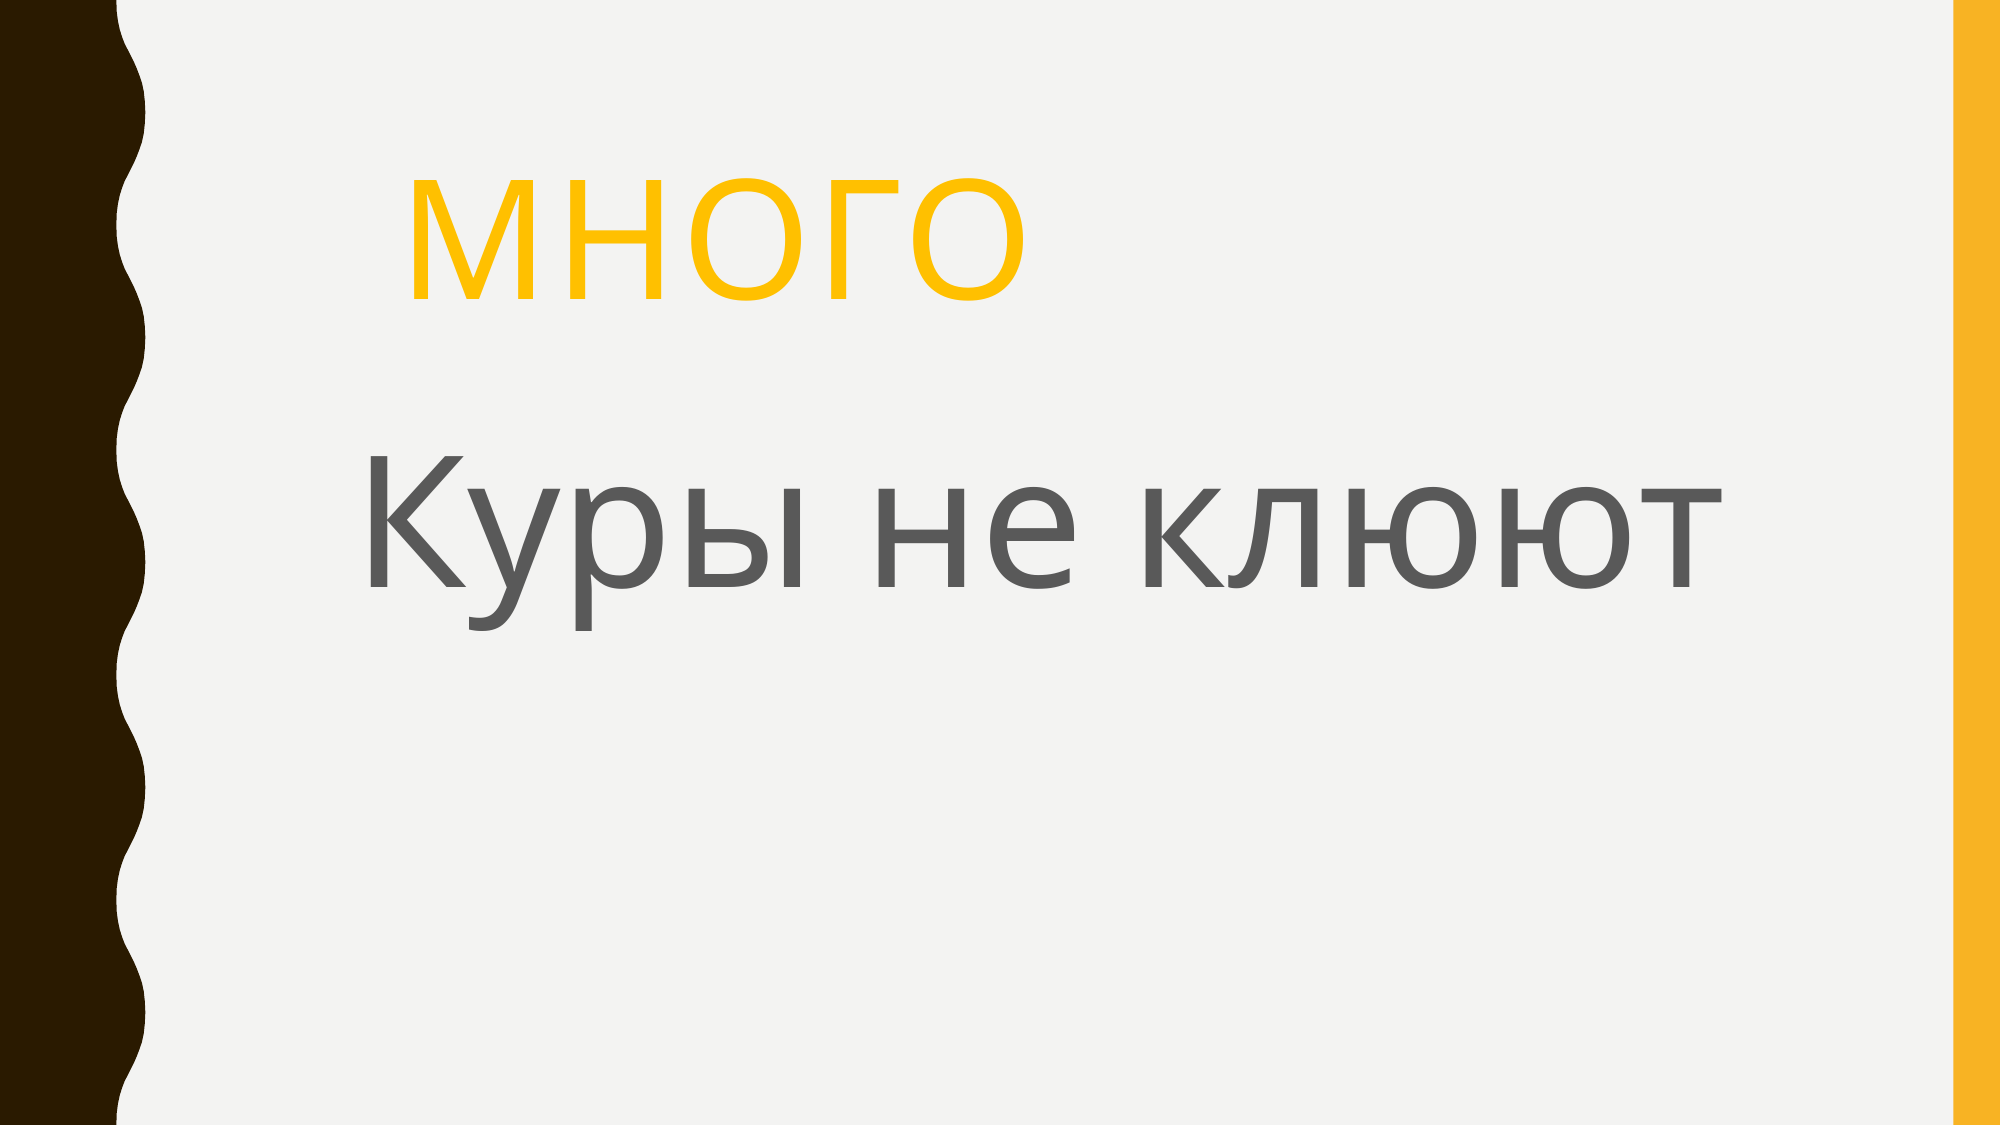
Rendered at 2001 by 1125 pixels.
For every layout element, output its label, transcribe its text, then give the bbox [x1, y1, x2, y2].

title много [383, 147, 2000, 393]
list Куры не клюют [205, 375, 1875, 965]
